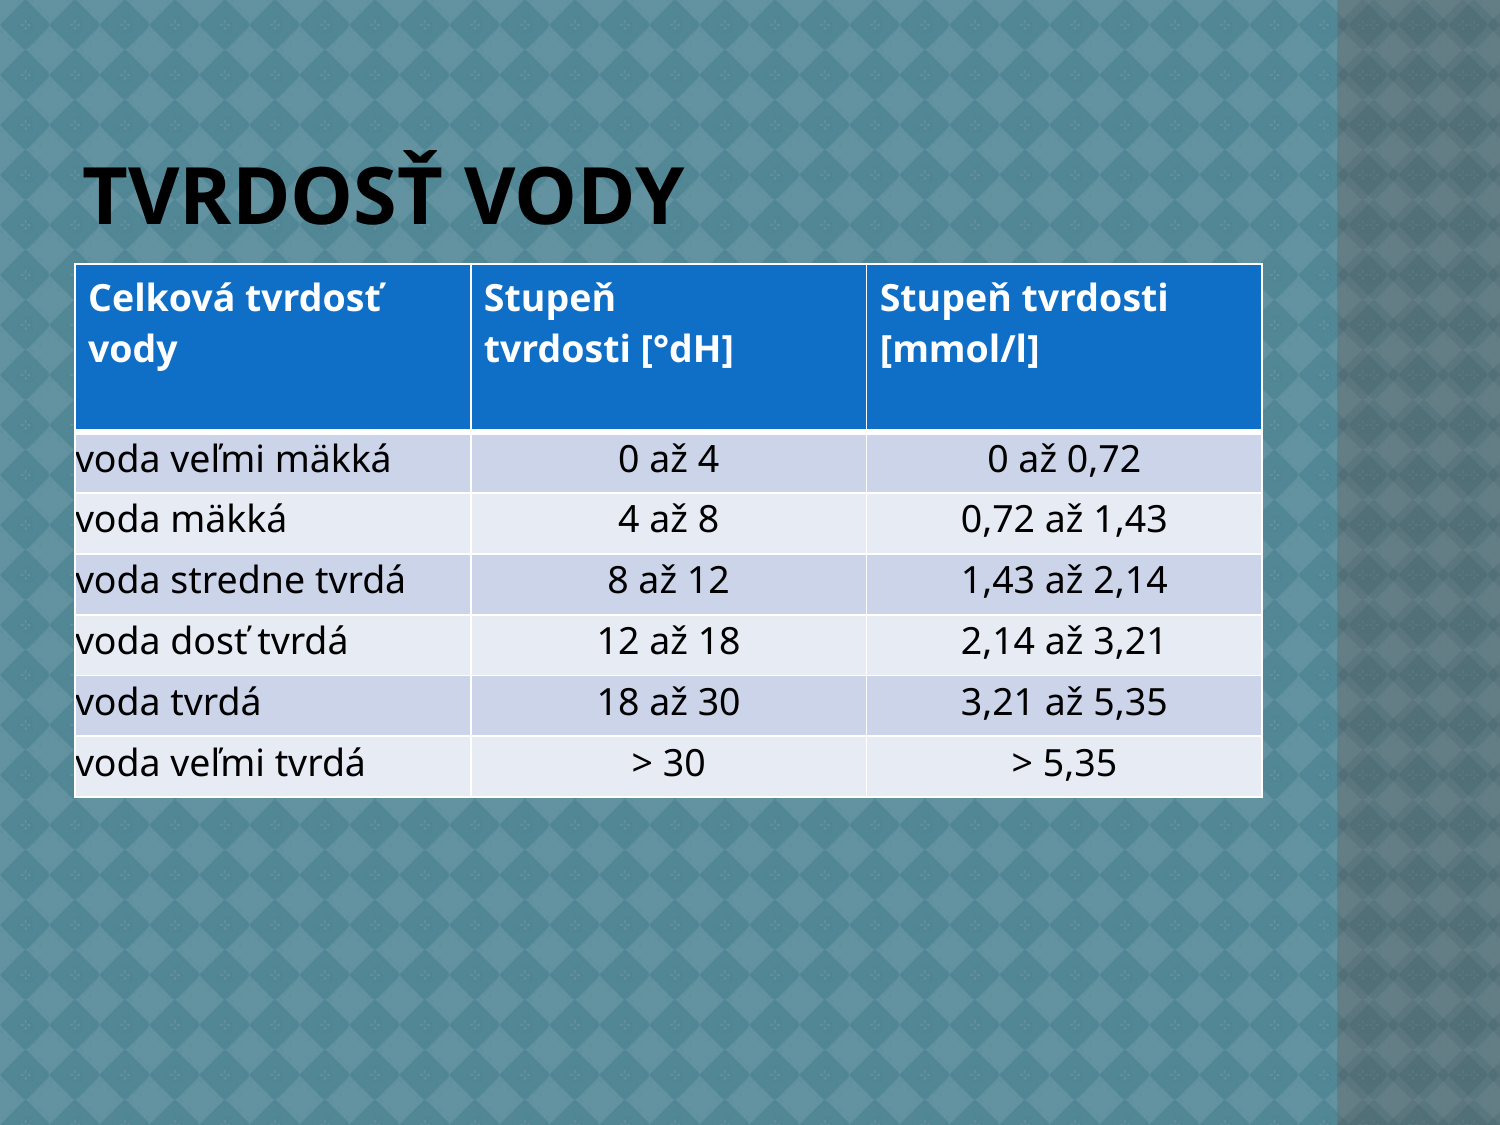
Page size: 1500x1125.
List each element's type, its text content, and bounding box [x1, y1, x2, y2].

table_cell 1,43 až 2,14 [867, 555, 1261, 614]
table_cell voda veľmi tvrdá [76, 737, 470, 796]
table_cell 0 až 0,72 [867, 435, 1261, 492]
title Tvrdosť vody [75, 52, 1263, 240]
table_cell 3,21 až 5,35 [867, 676, 1261, 735]
table_cell voda dosť tvrdá [76, 616, 470, 675]
table_cell 0,72 až 1,43 [867, 494, 1261, 553]
table_header Celková tvrdosť vody [76, 265, 470, 429]
table_cell 8 až 12 [472, 555, 866, 614]
table_cell 12 až 18 [472, 616, 866, 675]
table_cell voda veľmi mäkká [76, 435, 470, 492]
table_header Stupeň tvrdosti [mmol/l] [867, 265, 1261, 429]
table_cell voda tvrdá [76, 676, 470, 735]
table_cell > 5,35 [867, 737, 1261, 796]
table_cell 4 až 8 [472, 494, 866, 553]
table_cell voda stredne tvrdá [76, 555, 470, 614]
table_header Stupeň tvrdosti [°dH] [472, 265, 866, 429]
table_cell 0 až 4 [472, 435, 866, 492]
table_cell 18 až 30 [472, 676, 866, 735]
table_cell voda mäkká [76, 494, 470, 553]
table_cell > 30 [472, 737, 866, 796]
table_cell 2,14 až 3,21 [867, 616, 1261, 675]
